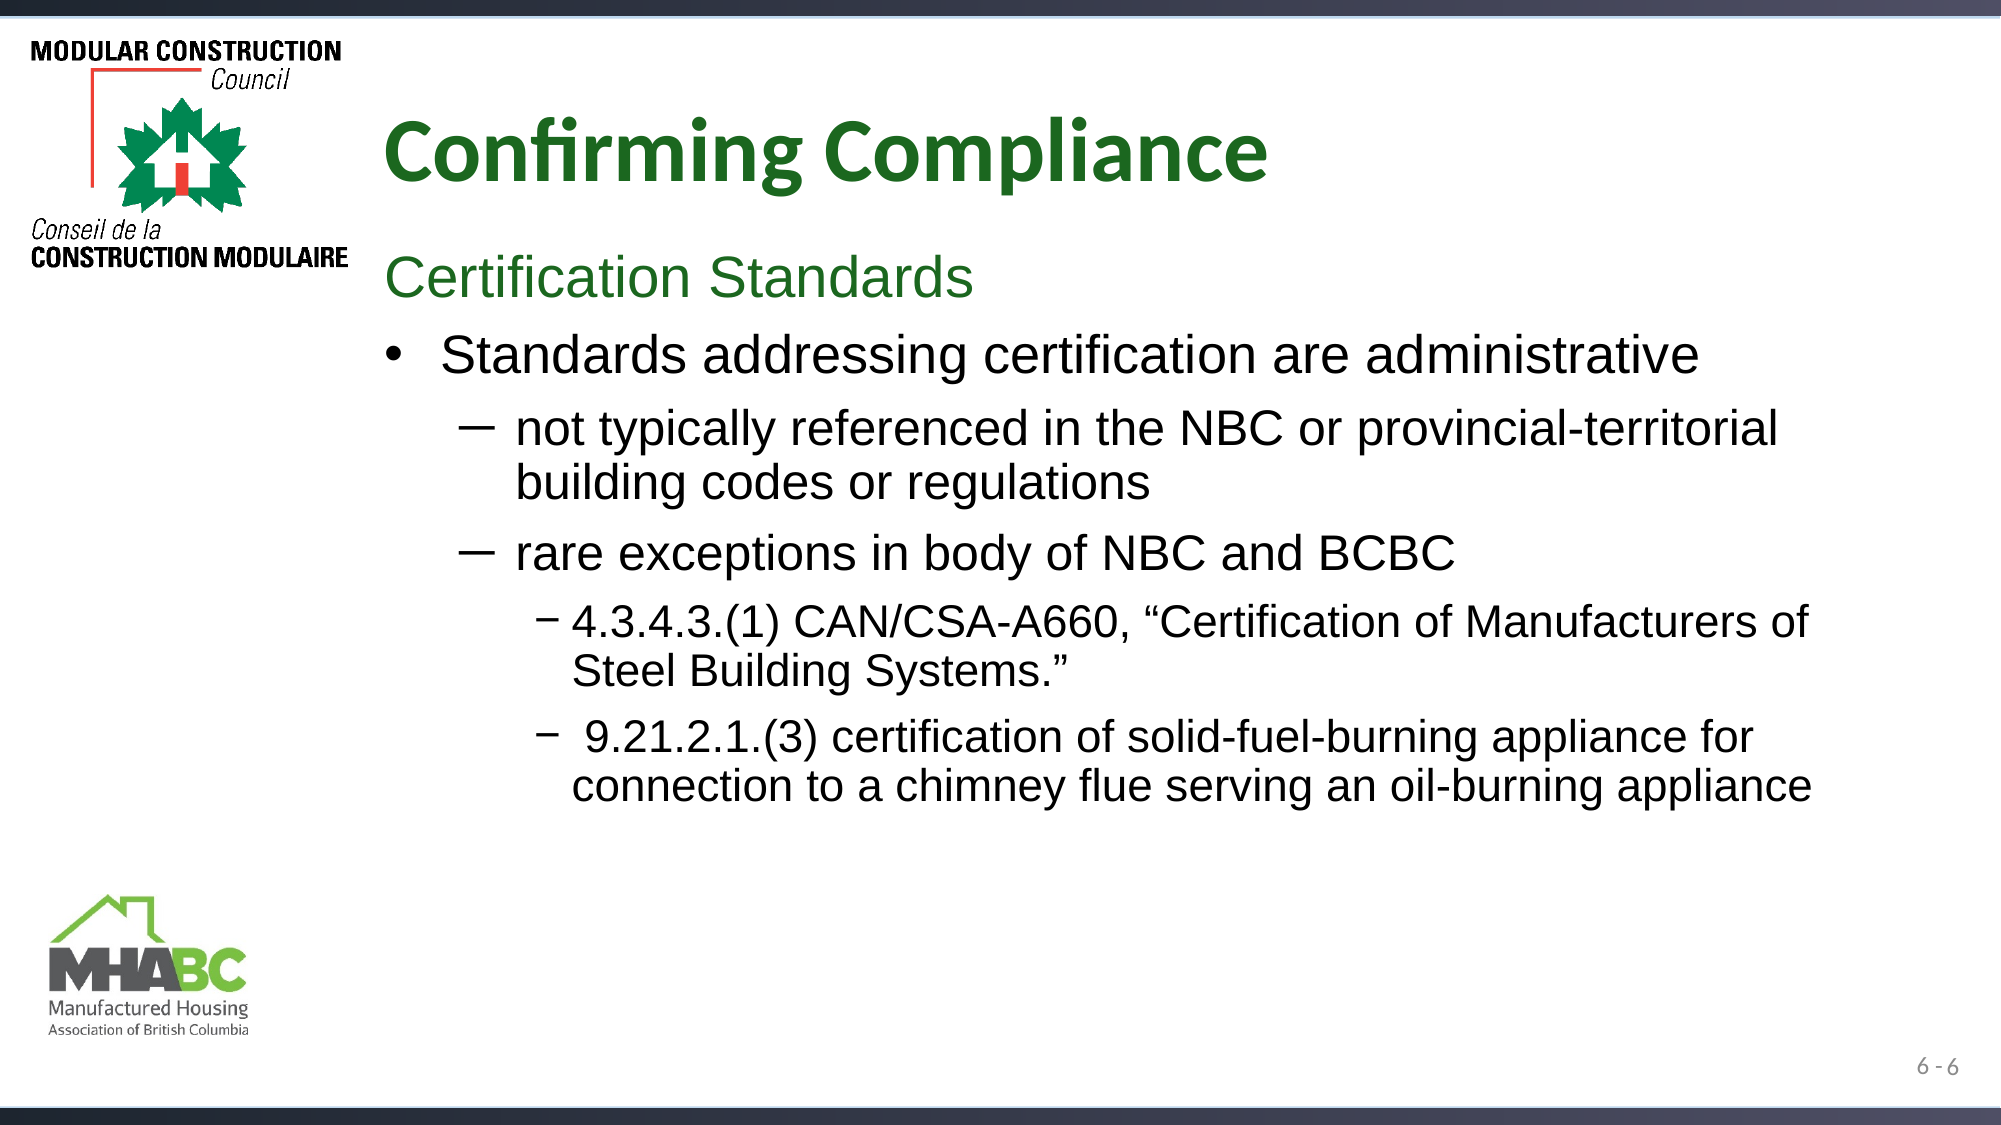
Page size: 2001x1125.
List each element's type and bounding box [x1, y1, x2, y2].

text_box [0, 0, 2000, 1125]
